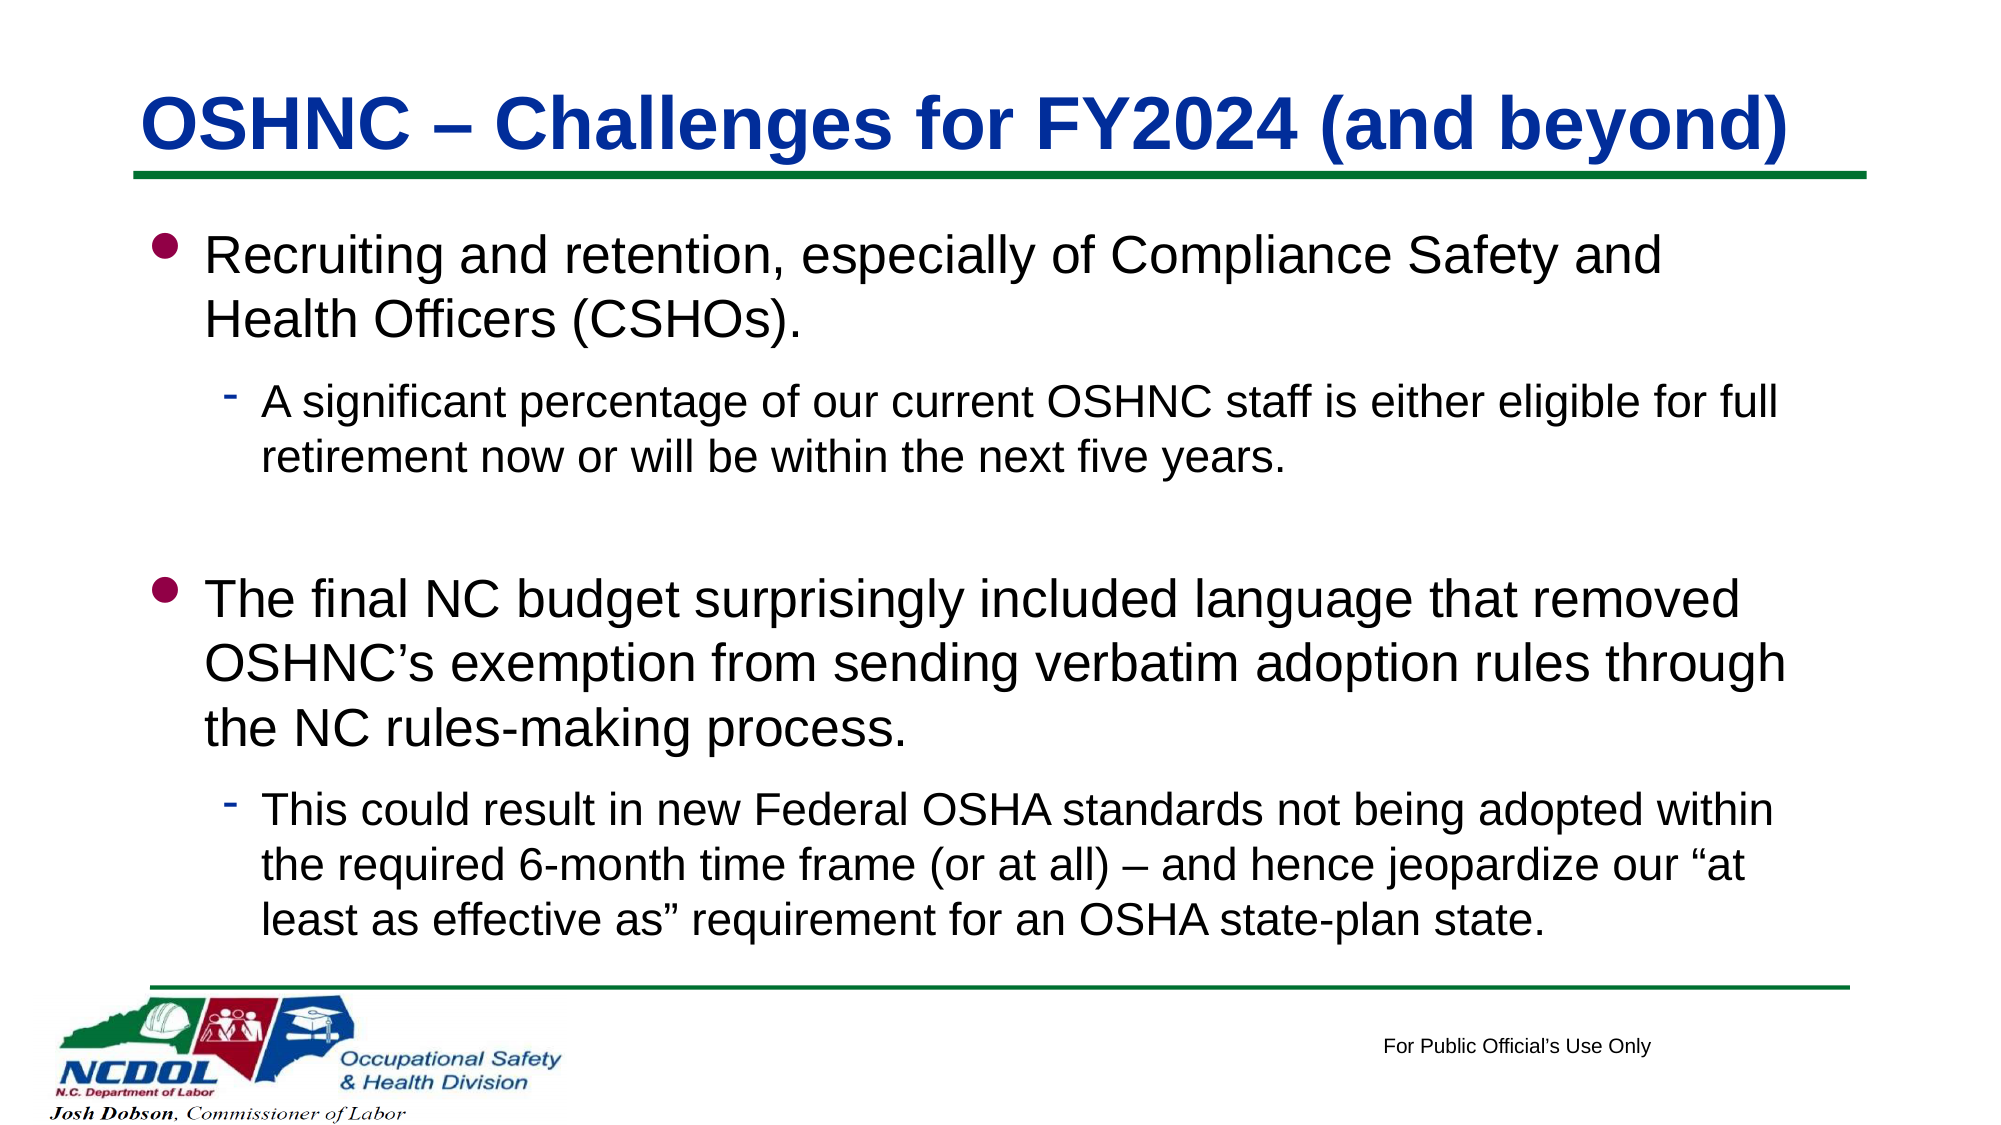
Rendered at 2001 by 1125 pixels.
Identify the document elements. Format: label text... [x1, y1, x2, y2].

title OSHNC – Challenges for FY2024 (and beyond) [133, 74, 1867, 166]
list Recruiting and retention, especially of Compliance Safety and Health Officers (CSHOs). A significant percentage of our current OSHNC staff is either eligible for full retirement now or will be within the next five years. The final NC budget surprisingly included language that removed OSHNC’s exemption from sending verbatim adoption rules through the NC rules-making process. This could result in new Federal OSHA standards not being adopted within the required 6-month time frame (or at all) – and hence jeopardize our “at least as effective as” requirement for an OSHA state-plan state. [133, 212, 1826, 956]
picture [33, 992, 567, 1125]
